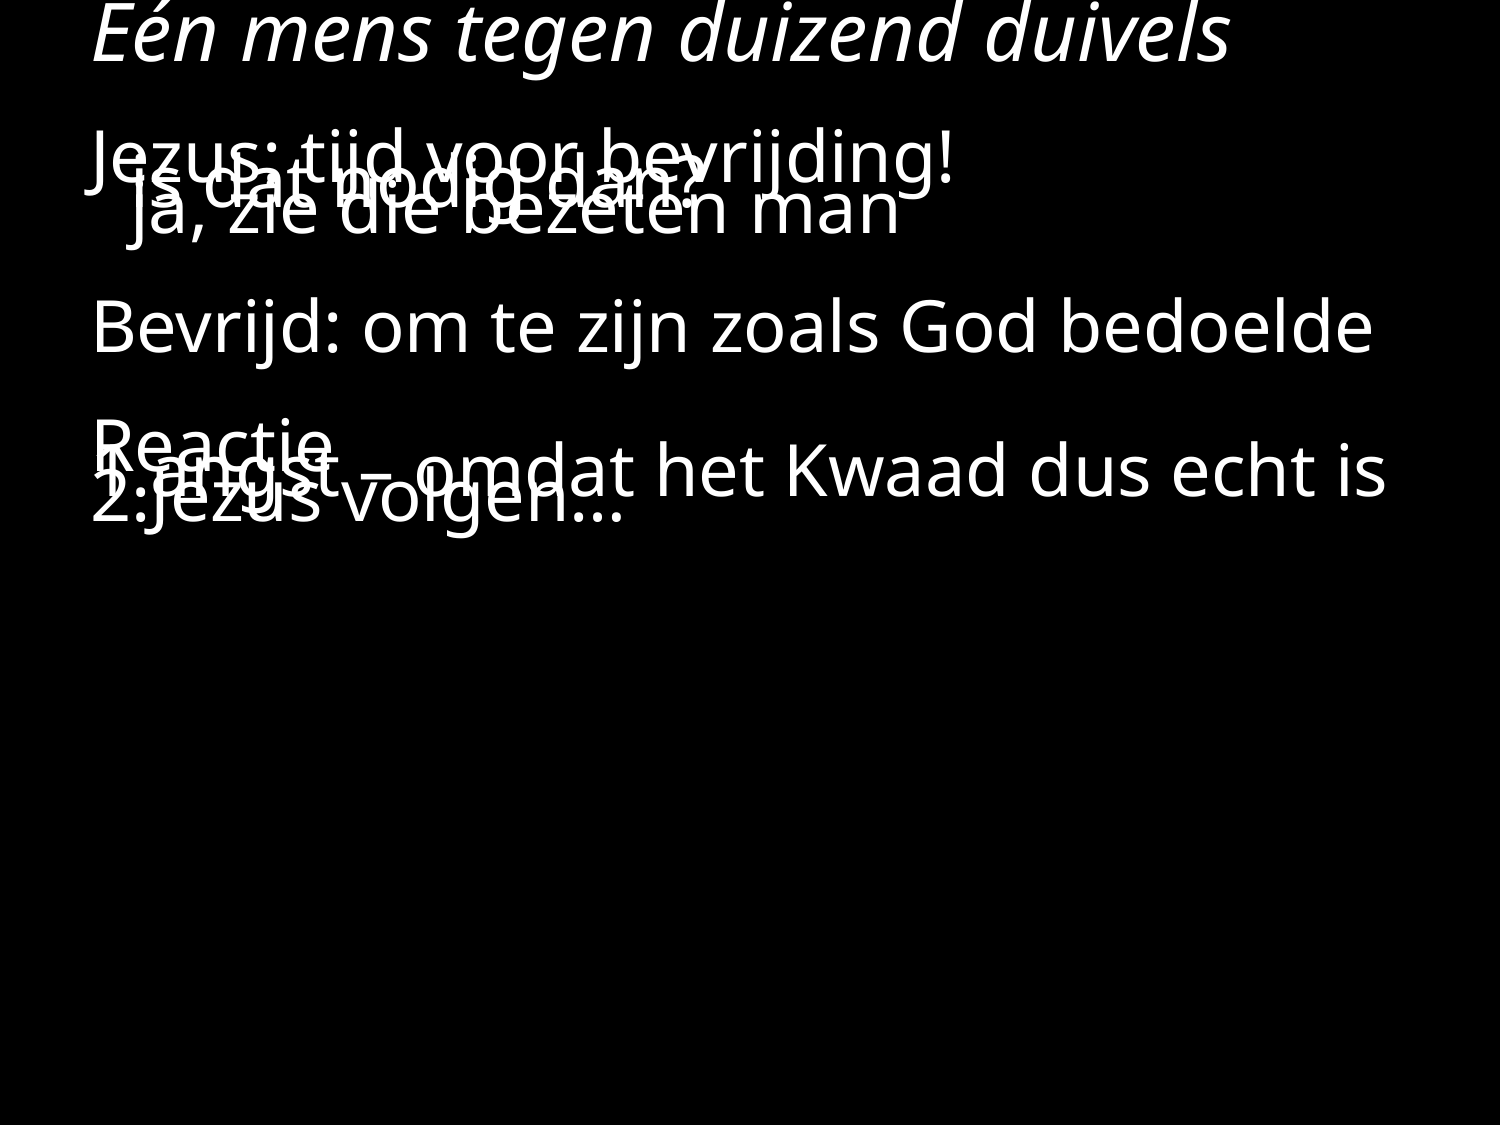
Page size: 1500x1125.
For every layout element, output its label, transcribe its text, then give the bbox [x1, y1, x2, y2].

list Één mens tegen duizend duivels Jezus: tijd voor bevrijding! is dat nodig dan? ja, zie die bezeten man Bevrijd: om te zijn zoals God bedoelde Reactie 1.angst – omdat het Kwaad dus echt is 2.Jezus volgen… [75, 45, 1425, 1005]
